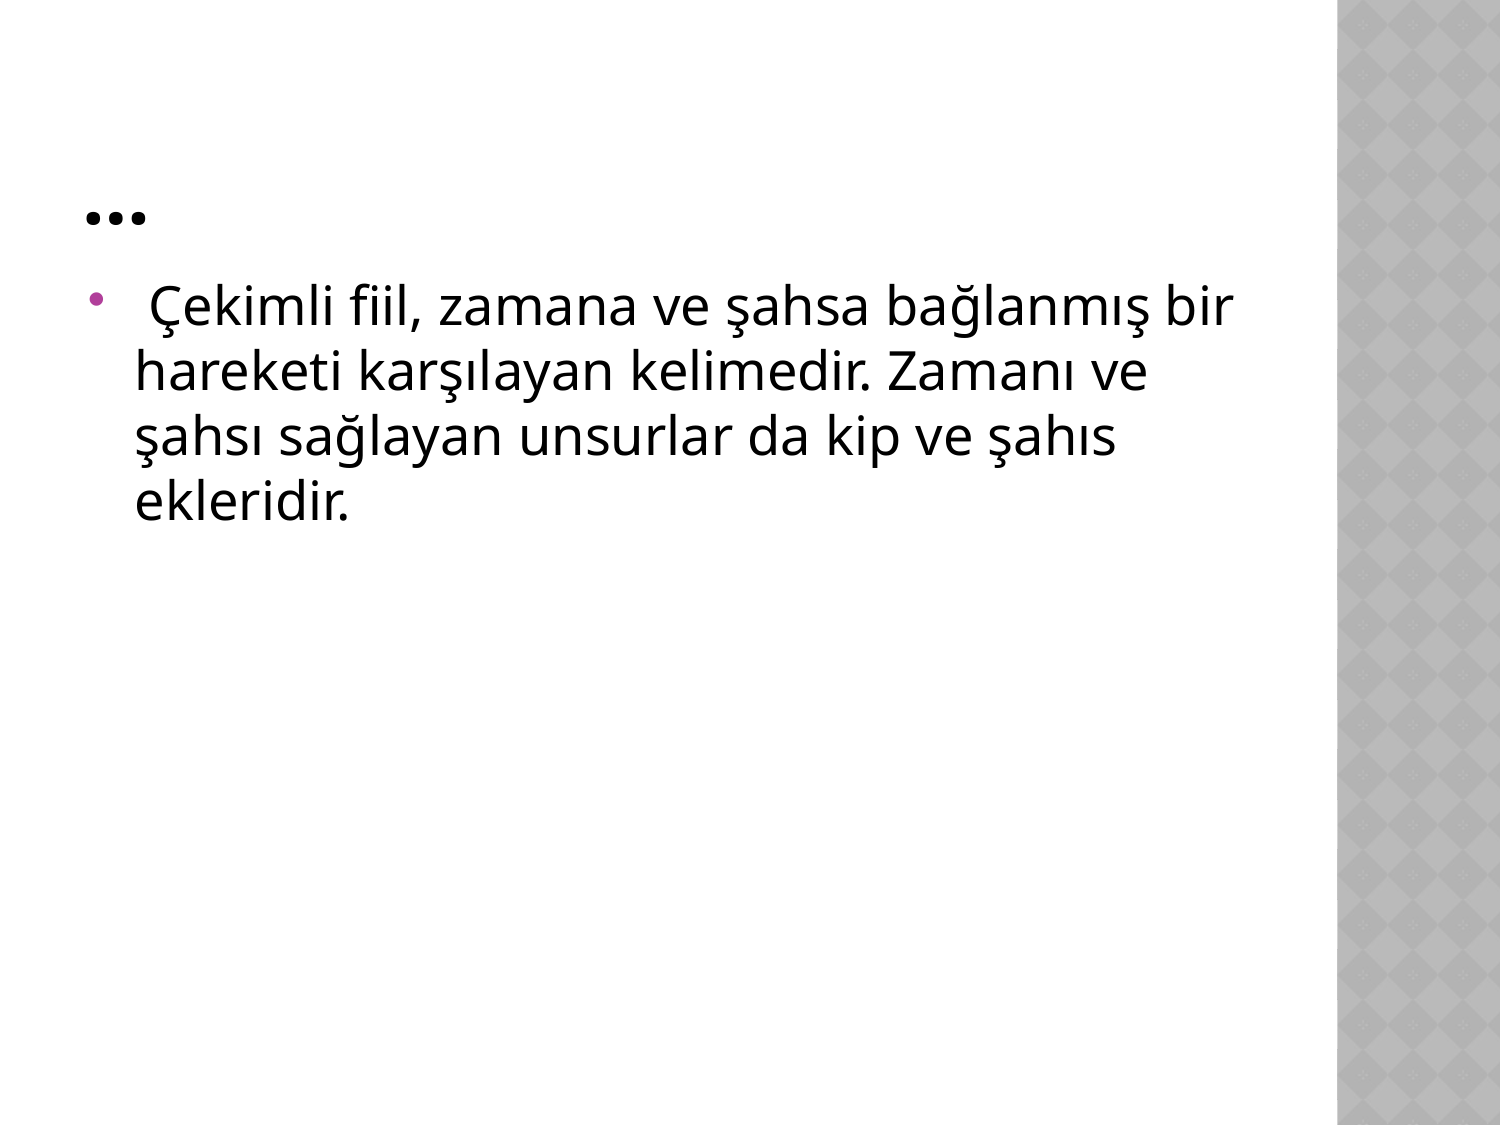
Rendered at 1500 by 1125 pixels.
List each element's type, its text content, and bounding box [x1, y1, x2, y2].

list Çekimli fiil, zamana ve şahsa bağlanmış bir hareketi karşılayan kelimedir. Zamanı ve şahsı sağlayan unsurlar da kip ve şahıs ekleridir. [75, 264, 1263, 1059]
title … [75, 52, 1263, 240]
